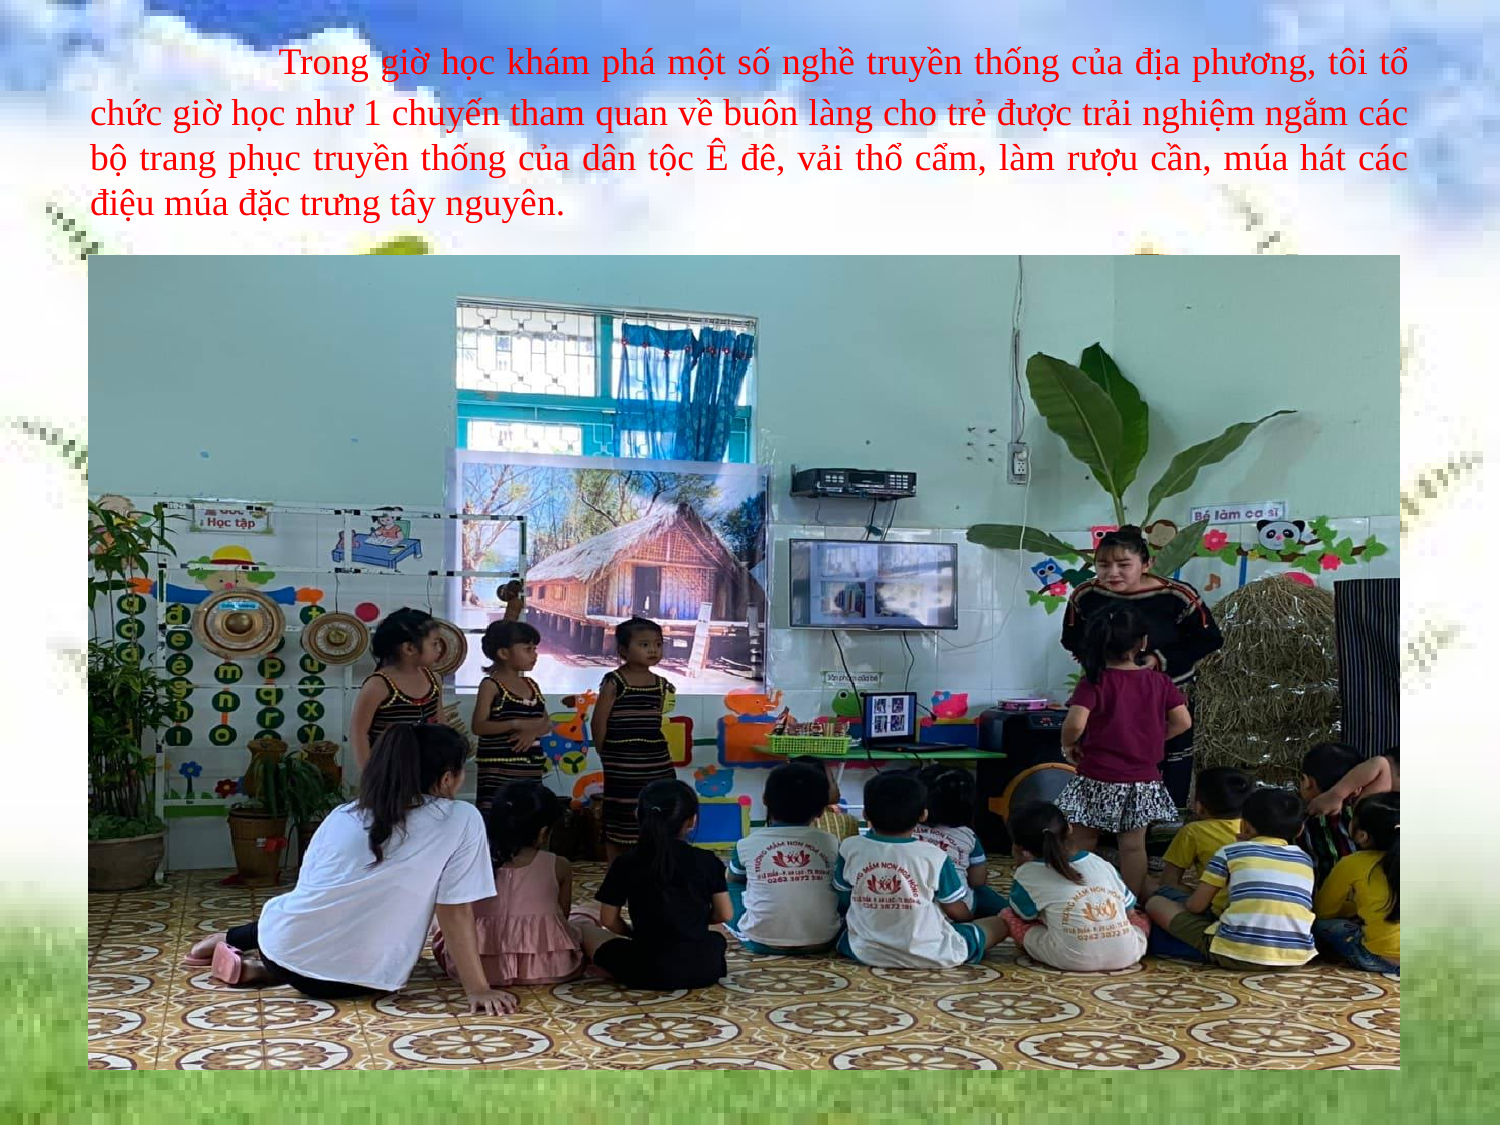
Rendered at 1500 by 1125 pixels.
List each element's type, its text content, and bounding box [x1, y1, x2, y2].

picture [0, 0, 1500, 1125]
list Trong giờ học khám phá một số nghề truyền thống của địa phương, tôi tổ chức giờ học như 1 chuyến tham quan về buôn làng cho trẻ được trải nghiệm ngắm các bộ trang phục truyền thống của dân tộc Ê đê, vải thổ cẩm, làm rượu cần, múa hát các điệu múa đặc trưng tây nguyên. [75, 0, 1425, 1005]
